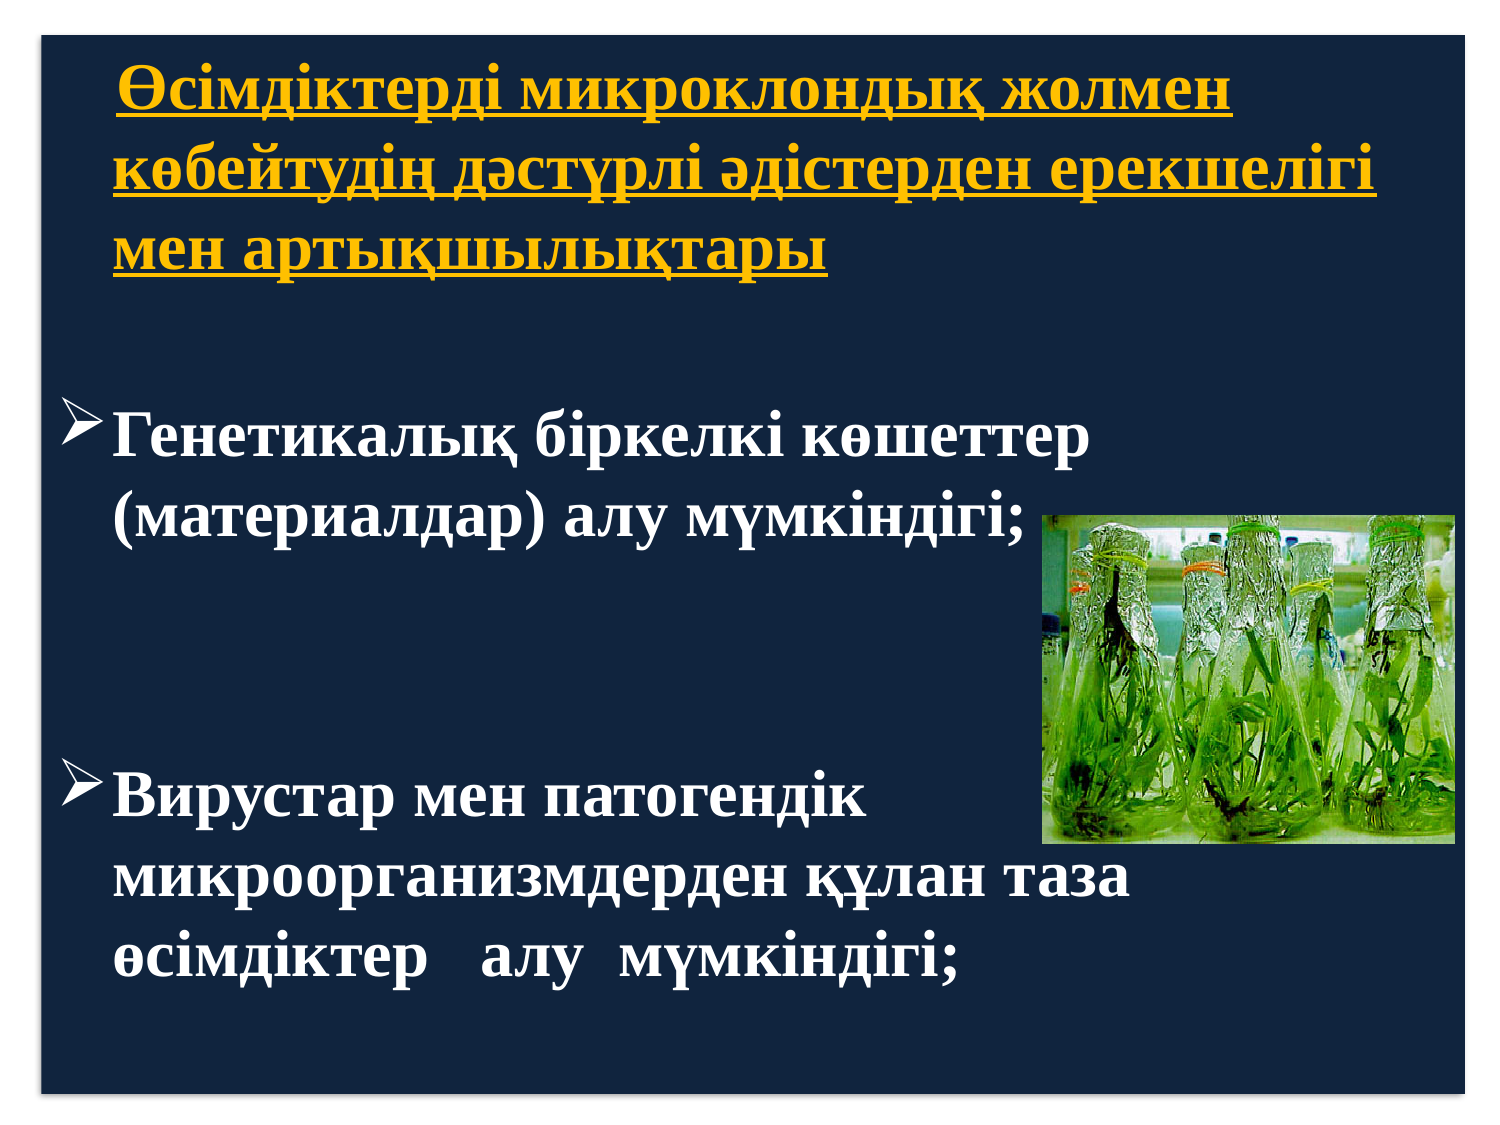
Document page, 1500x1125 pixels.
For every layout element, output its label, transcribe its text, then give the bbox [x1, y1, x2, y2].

list Өсімдіктерді микроклондық жолмен көбейтудің дәстүрлі әдістерден ерекшелігі мен артықшылықтары Генетикалық біркелкі көшеттер (материалдар) алу мүмкіндігі; Вирустар мен патогендік микроорганизмдерден құлан таза өсімдіктер алу мүмкіндігі; [41, 35, 1465, 1094]
picture [1042, 515, 1455, 844]
